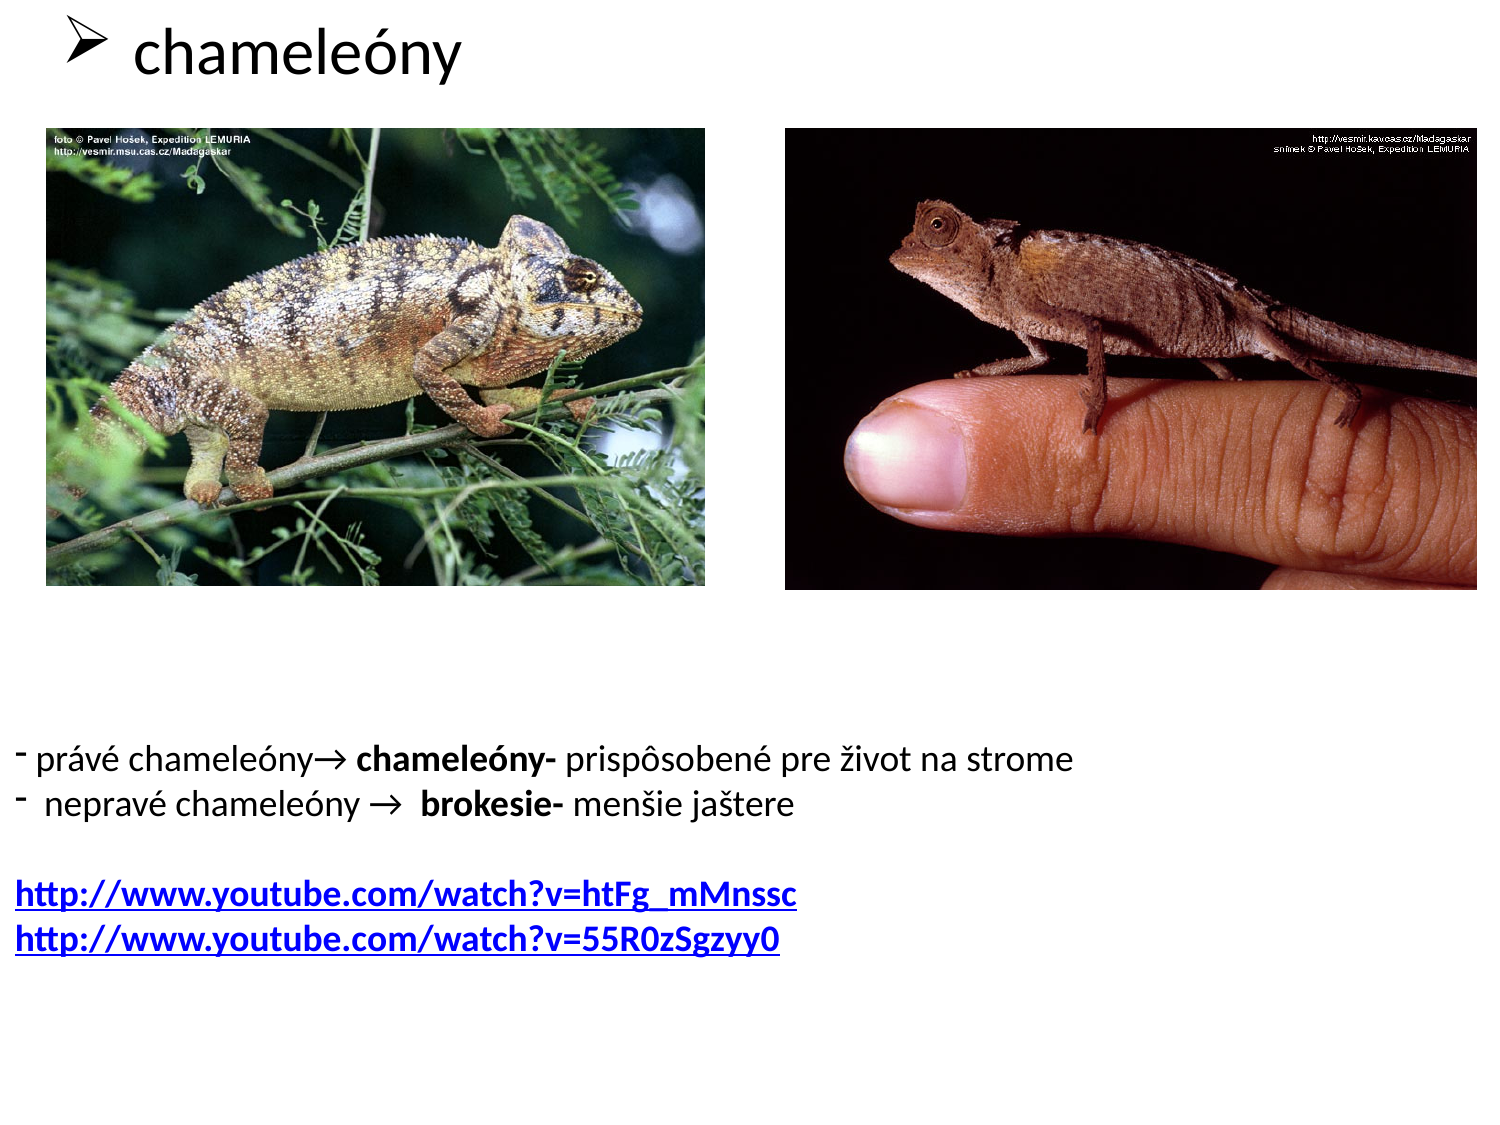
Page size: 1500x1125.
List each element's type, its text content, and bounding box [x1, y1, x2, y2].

list chameleóny [46, 0, 1397, 743]
picture [784, 128, 1477, 591]
text_box právé chameleóny→ chameleóny- prispôsobené pre život na strome nepravé chameleóny → brokesie- menšie jaštere http://www.youtube.com/watch?v=htFg_mMnssc http://www.youtube.com/watch?v=55R0zSgzyy0 [0, 726, 1266, 967]
picture [46, 128, 706, 587]
